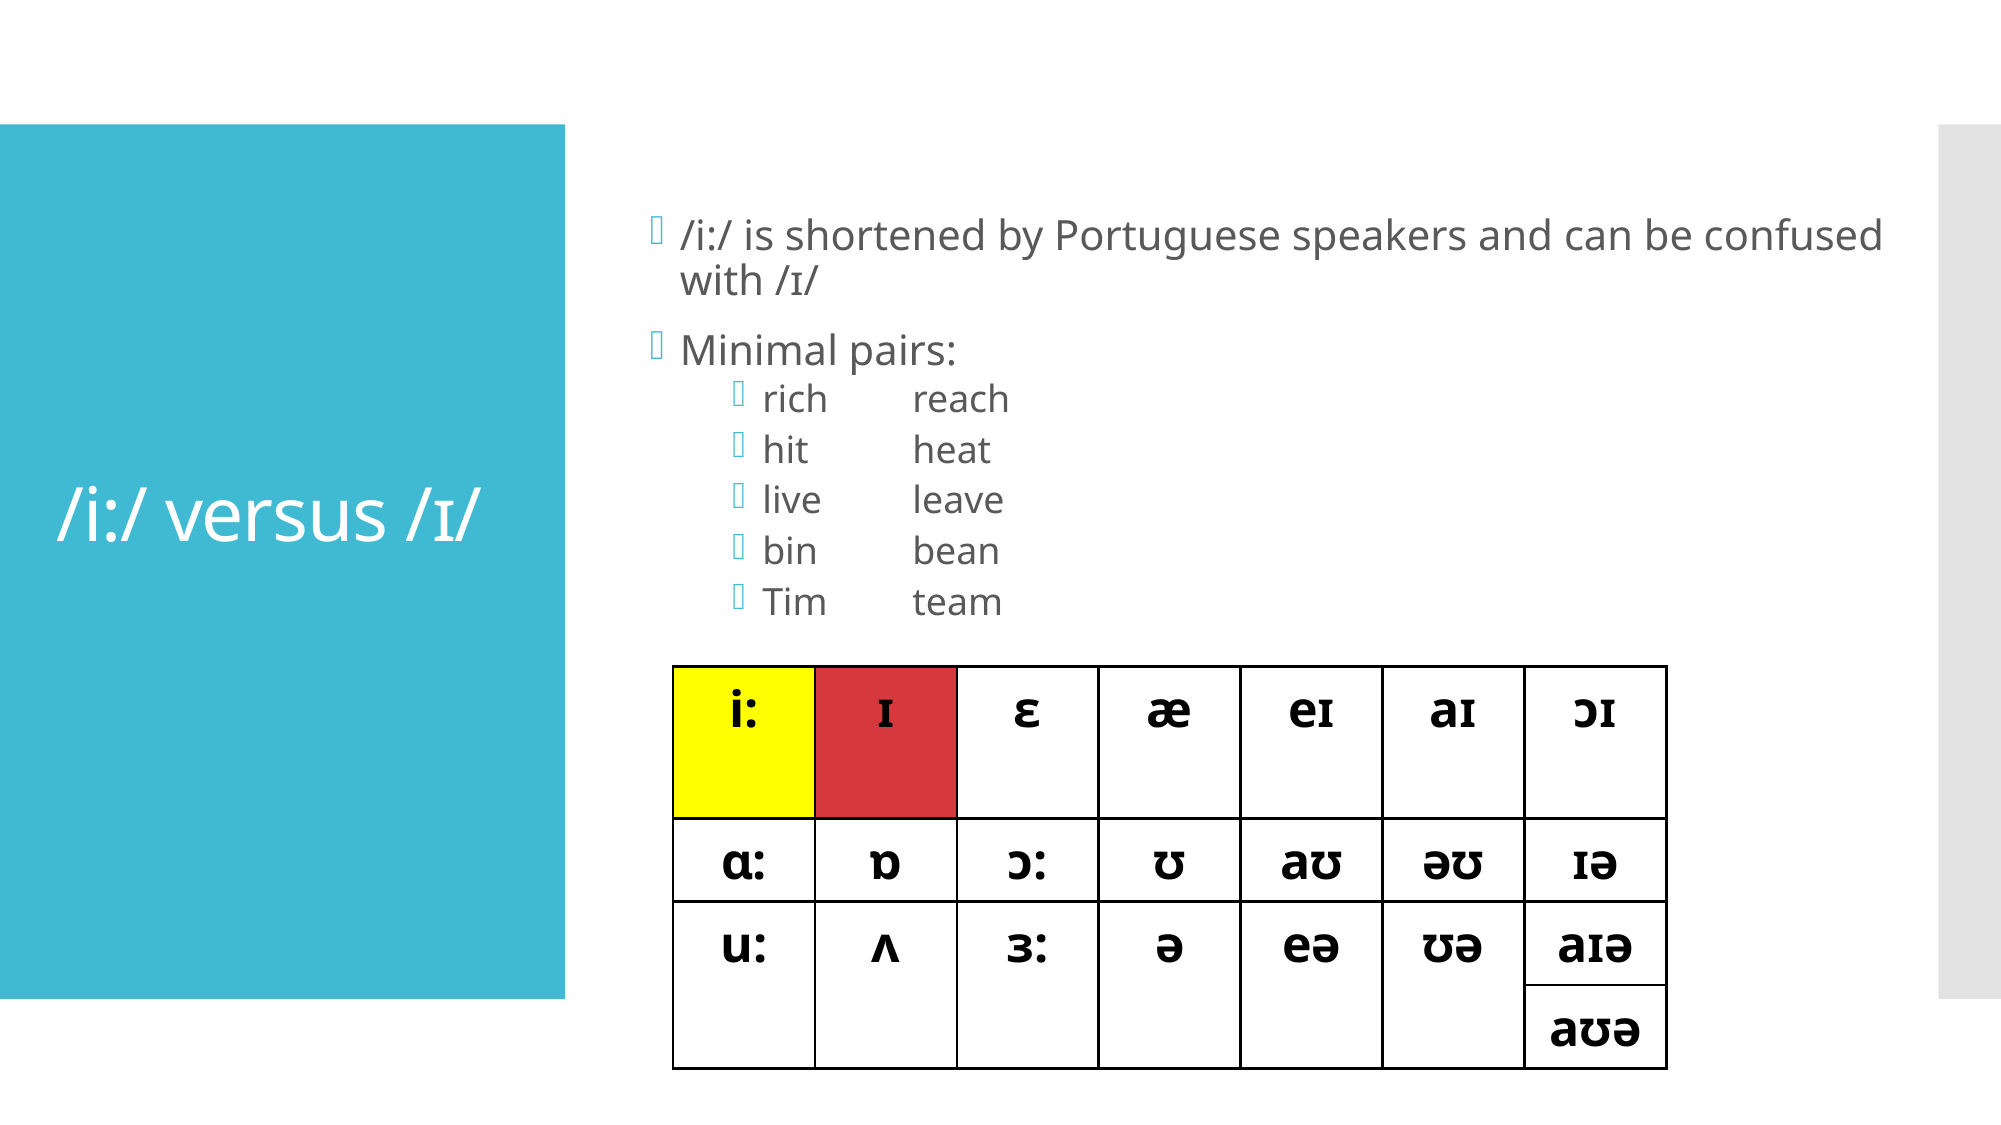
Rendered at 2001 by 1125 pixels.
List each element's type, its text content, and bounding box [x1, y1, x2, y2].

table_cell əʊ [1384, 820, 1523, 900]
list /i:/ is shortened by Portuguese speakers and can be confused with /ɪ/ Minimal pairs: rich reach hit heat live leave bin bean Tim team [634, 141, 1937, 982]
table_header ɔɪ [1526, 668, 1665, 817]
title /i:/ versus /ɪ/ [41, 184, 525, 940]
table_header ɪ [816, 668, 956, 817]
table_header i: [674, 668, 814, 817]
table_cell ʊ [1100, 820, 1239, 900]
table_cell ɪə [1526, 820, 1665, 900]
table_cell ʊə [1384, 903, 1523, 1067]
table_cell u: [674, 903, 814, 1067]
table_cell ɑ: [674, 820, 814, 900]
table_header eɪ [1242, 668, 1381, 817]
table_cell aʊə [1526, 986, 1665, 1067]
table_cell ɒ [816, 820, 956, 900]
table_header ɛ [958, 668, 1097, 817]
table_cell ʌ [816, 903, 956, 1067]
table_header aɪ [1384, 668, 1523, 817]
table_cell ɔ: [958, 820, 1097, 900]
table_cell eə [1242, 903, 1381, 1067]
table_cell ə [1100, 903, 1239, 1067]
table_header æ [1100, 668, 1239, 817]
table_cell ɜ: [958, 903, 1097, 1067]
table_cell aʊ [1242, 820, 1381, 900]
table_cell aɪə [1526, 903, 1665, 984]
